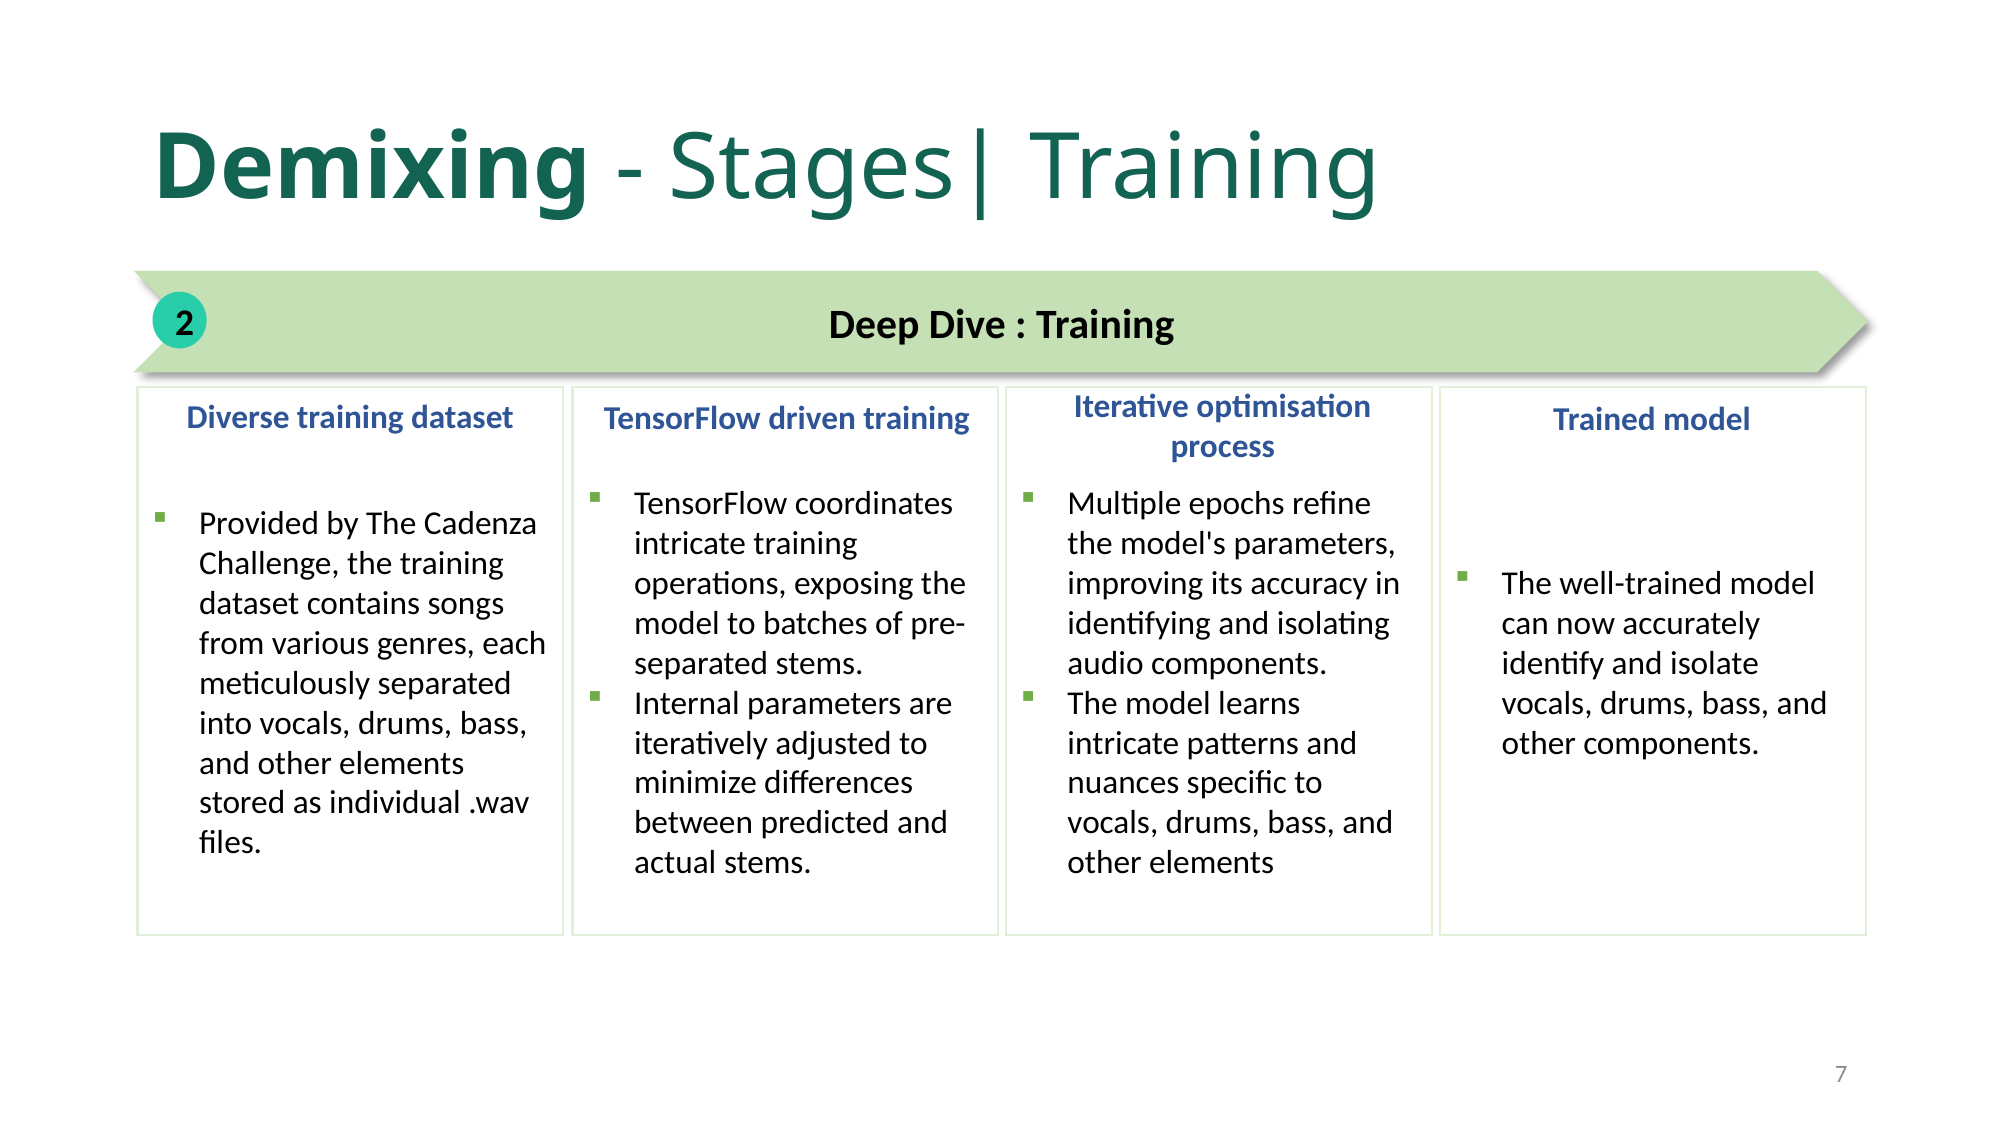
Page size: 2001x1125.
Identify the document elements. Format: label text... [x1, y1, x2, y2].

text_box Diverse training dataset [136, 386, 564, 444]
title Demixing - Stages| Training [137, 59, 1863, 278]
text_box Provided by The Cadenza Challenge, the training dataset contains songs from various genres, each meticulously separated into vocals, drums, bass, and other elements stored as individual .wav files. [136, 444, 564, 936]
text_box The well-trained model can now accurately identify and isolate vocals, drums, bass, and other components. [1439, 386, 1867, 936]
text_box Trained model [1438, 388, 1866, 446]
text_box TensorFlow driven training [573, 387, 1001, 446]
text_box Multiple epochs refine the model's parameters, improving its accuracy in identifying and isolating audio components. The model learns intricate patterns and nuances specific to vocals, drums, bass, and other elements [1005, 386, 1433, 936]
text_box Iterative optimisation process [1009, 387, 1437, 461]
text_box TensorFlow coordinates intricate training operations, exposing the model to batches of pre-separated stems. Internal parameters are iteratively adjusted to minimize differences between predicted and actual stems. [571, 386, 999, 936]
text_box 2 [151, 290, 208, 350]
slide_number 7 [1412, 1042, 1863, 1103]
text_box Deep Dive : Training [134, 271, 1868, 372]
